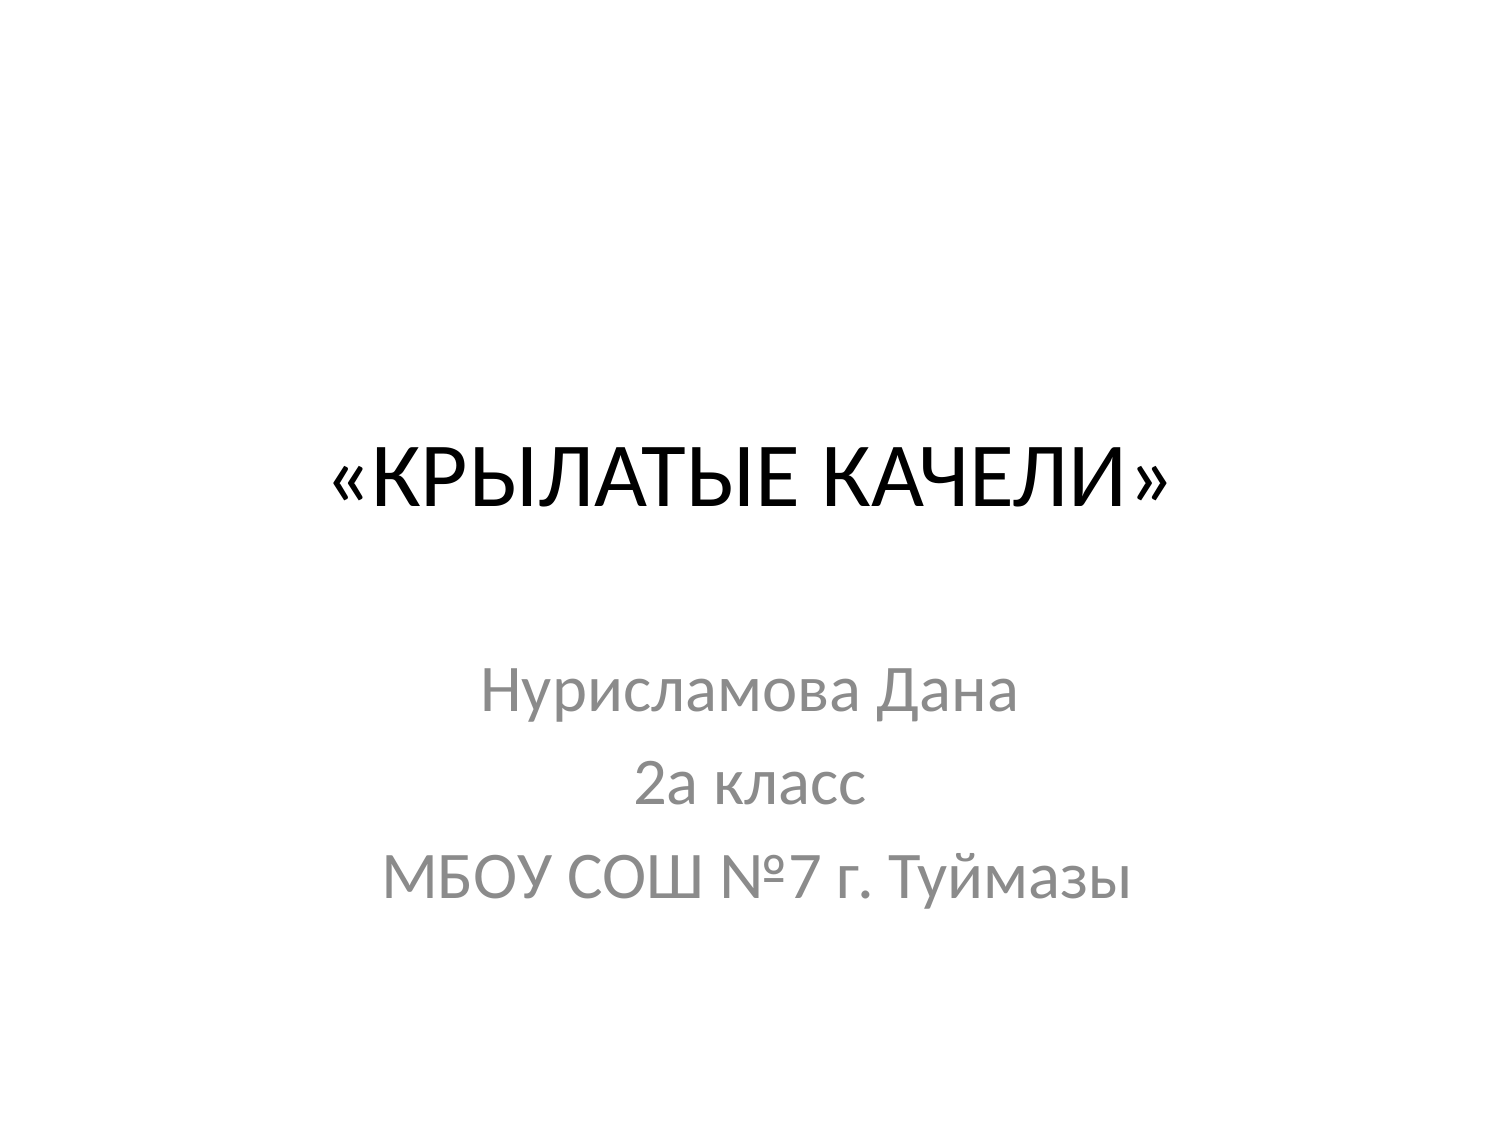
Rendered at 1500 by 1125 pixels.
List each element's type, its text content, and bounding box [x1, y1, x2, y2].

title «КРЫЛАТЫЕ КАЧЕЛИ» [112, 349, 1388, 591]
subtitle Нурисламова Дана 2а класс МБОУ СОШ №7 г. Туймазы [225, 637, 1275, 925]
